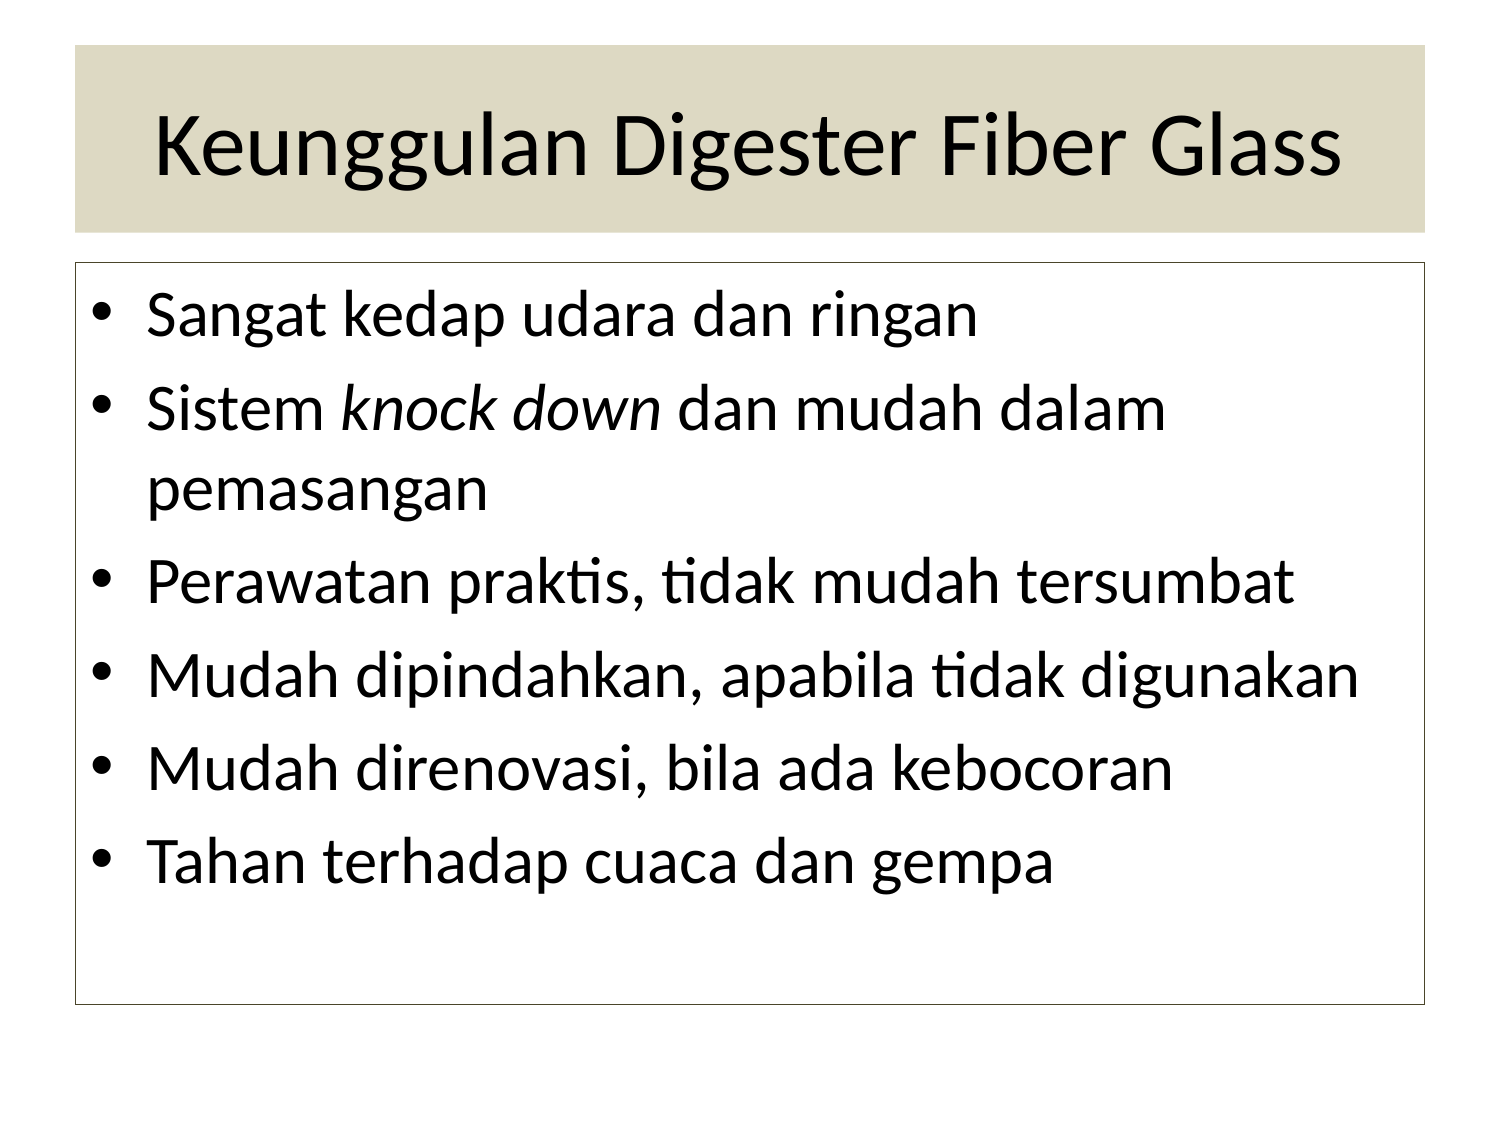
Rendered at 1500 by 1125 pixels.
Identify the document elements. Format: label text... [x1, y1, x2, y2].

title Keunggulan Digester Fiber Glass [75, 45, 1425, 233]
list Sangat kedap udara dan ringan Sistem knock down dan mudah dalam pemasangan Perawatan praktis, tidak mudah tersumbat Mudah dipindahkan, apabila tidak digunakan Mudah direnovasi, bila ada kebocoran Tahan terhadap cuaca dan gempa [75, 262, 1425, 1005]
